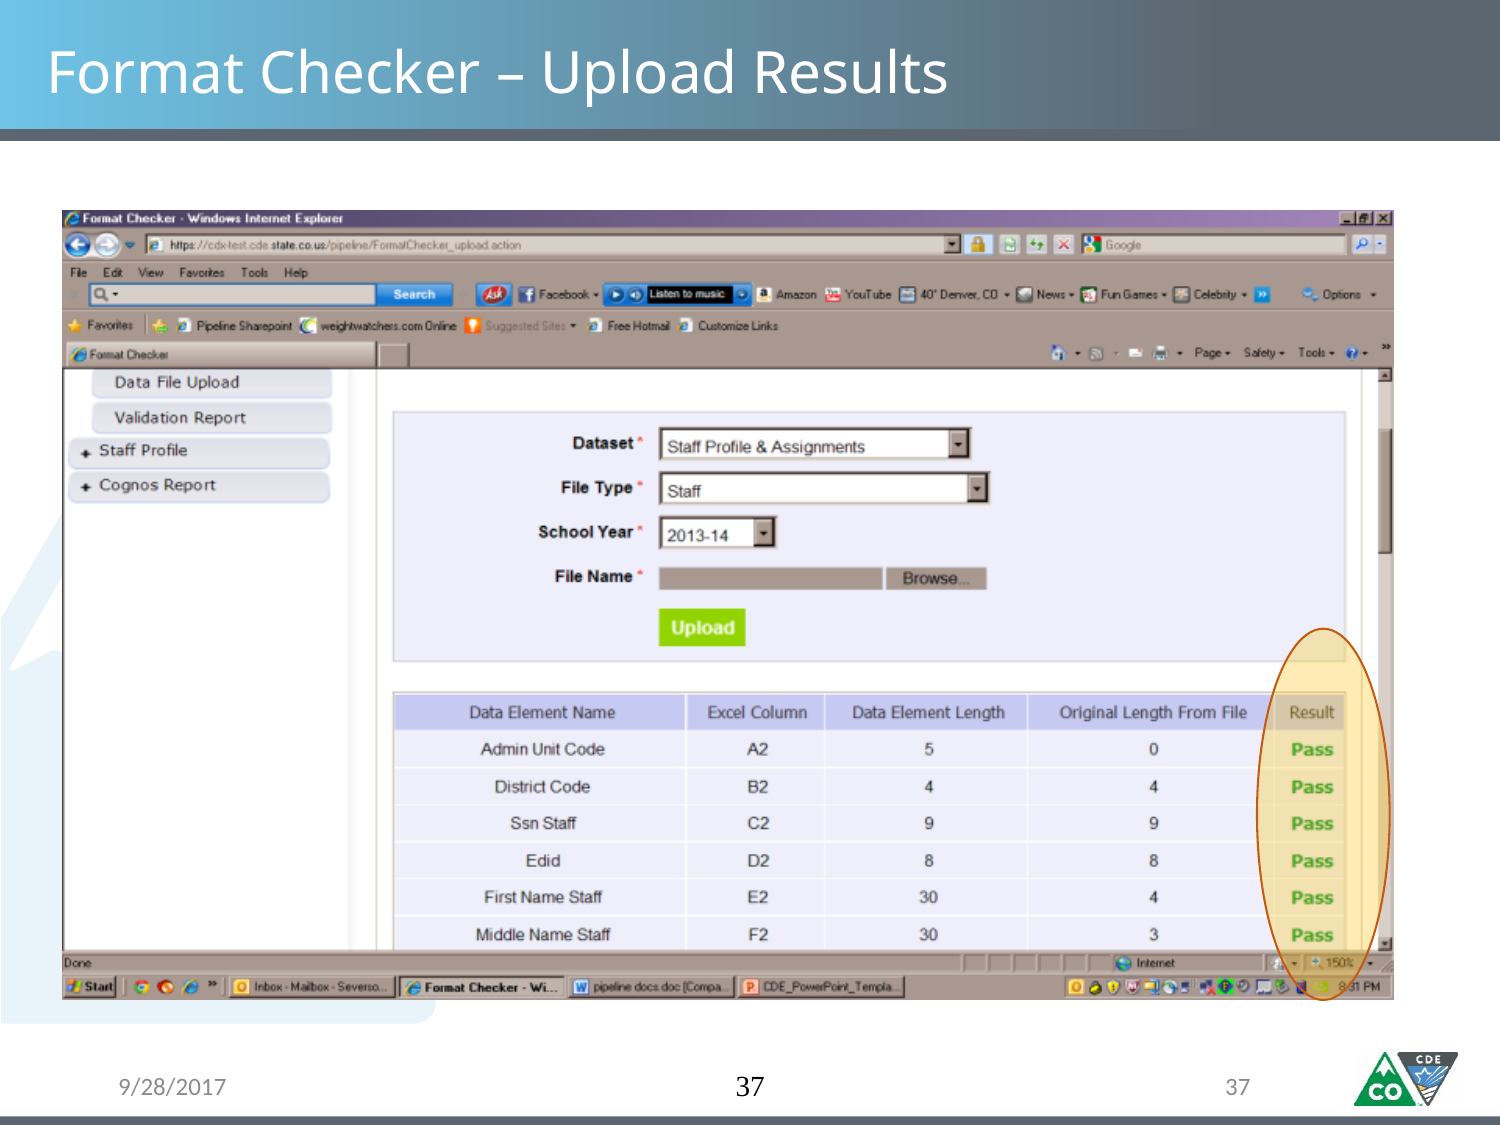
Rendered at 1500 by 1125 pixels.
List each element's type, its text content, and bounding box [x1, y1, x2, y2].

footer 37 [496, 1067, 1004, 1103]
picture [1, 210, 1394, 1042]
picture [1354, 1052, 1458, 1106]
title Format Checker – Upload Results [31, 31, 1326, 117]
